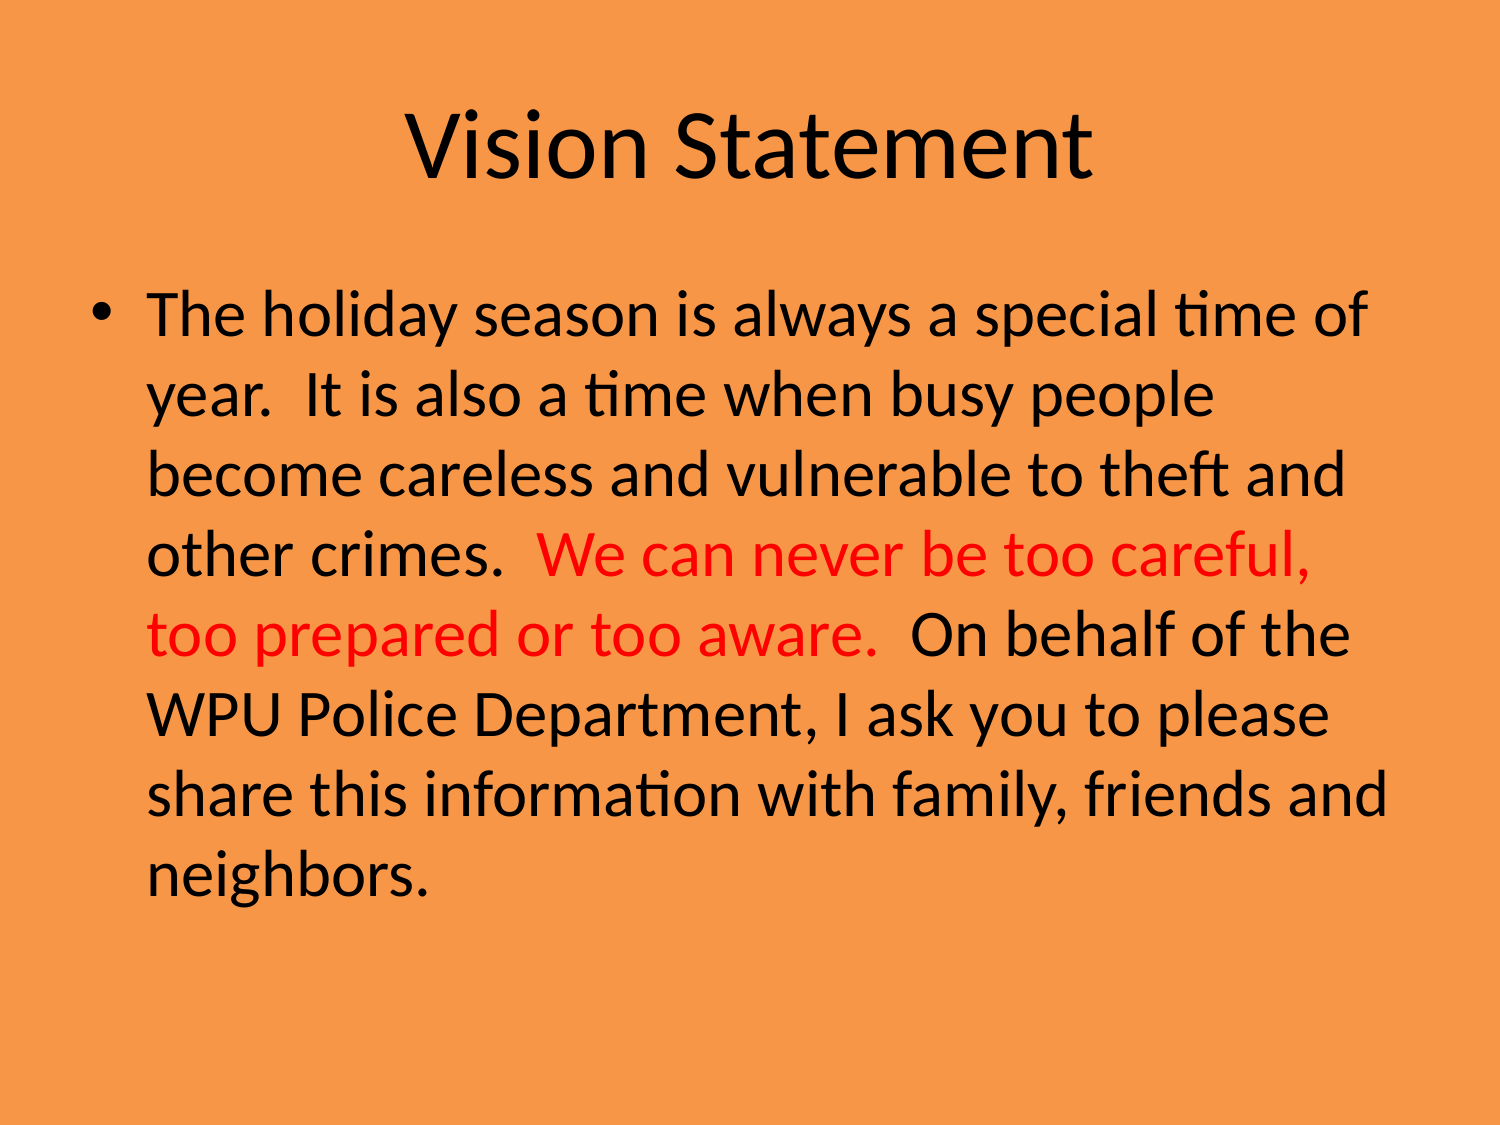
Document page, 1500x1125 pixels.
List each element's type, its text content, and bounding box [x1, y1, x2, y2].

list The holiday season is always a special time of year. It is also a time when busy people become careless and vulnerable to theft and other crimes. We can never be too careful, too prepared or too aware. On behalf of the WPU Police Department, I ask you to please share this information with family, friends and neighbors. [75, 262, 1425, 1005]
title Vision Statement [75, 45, 1425, 233]
